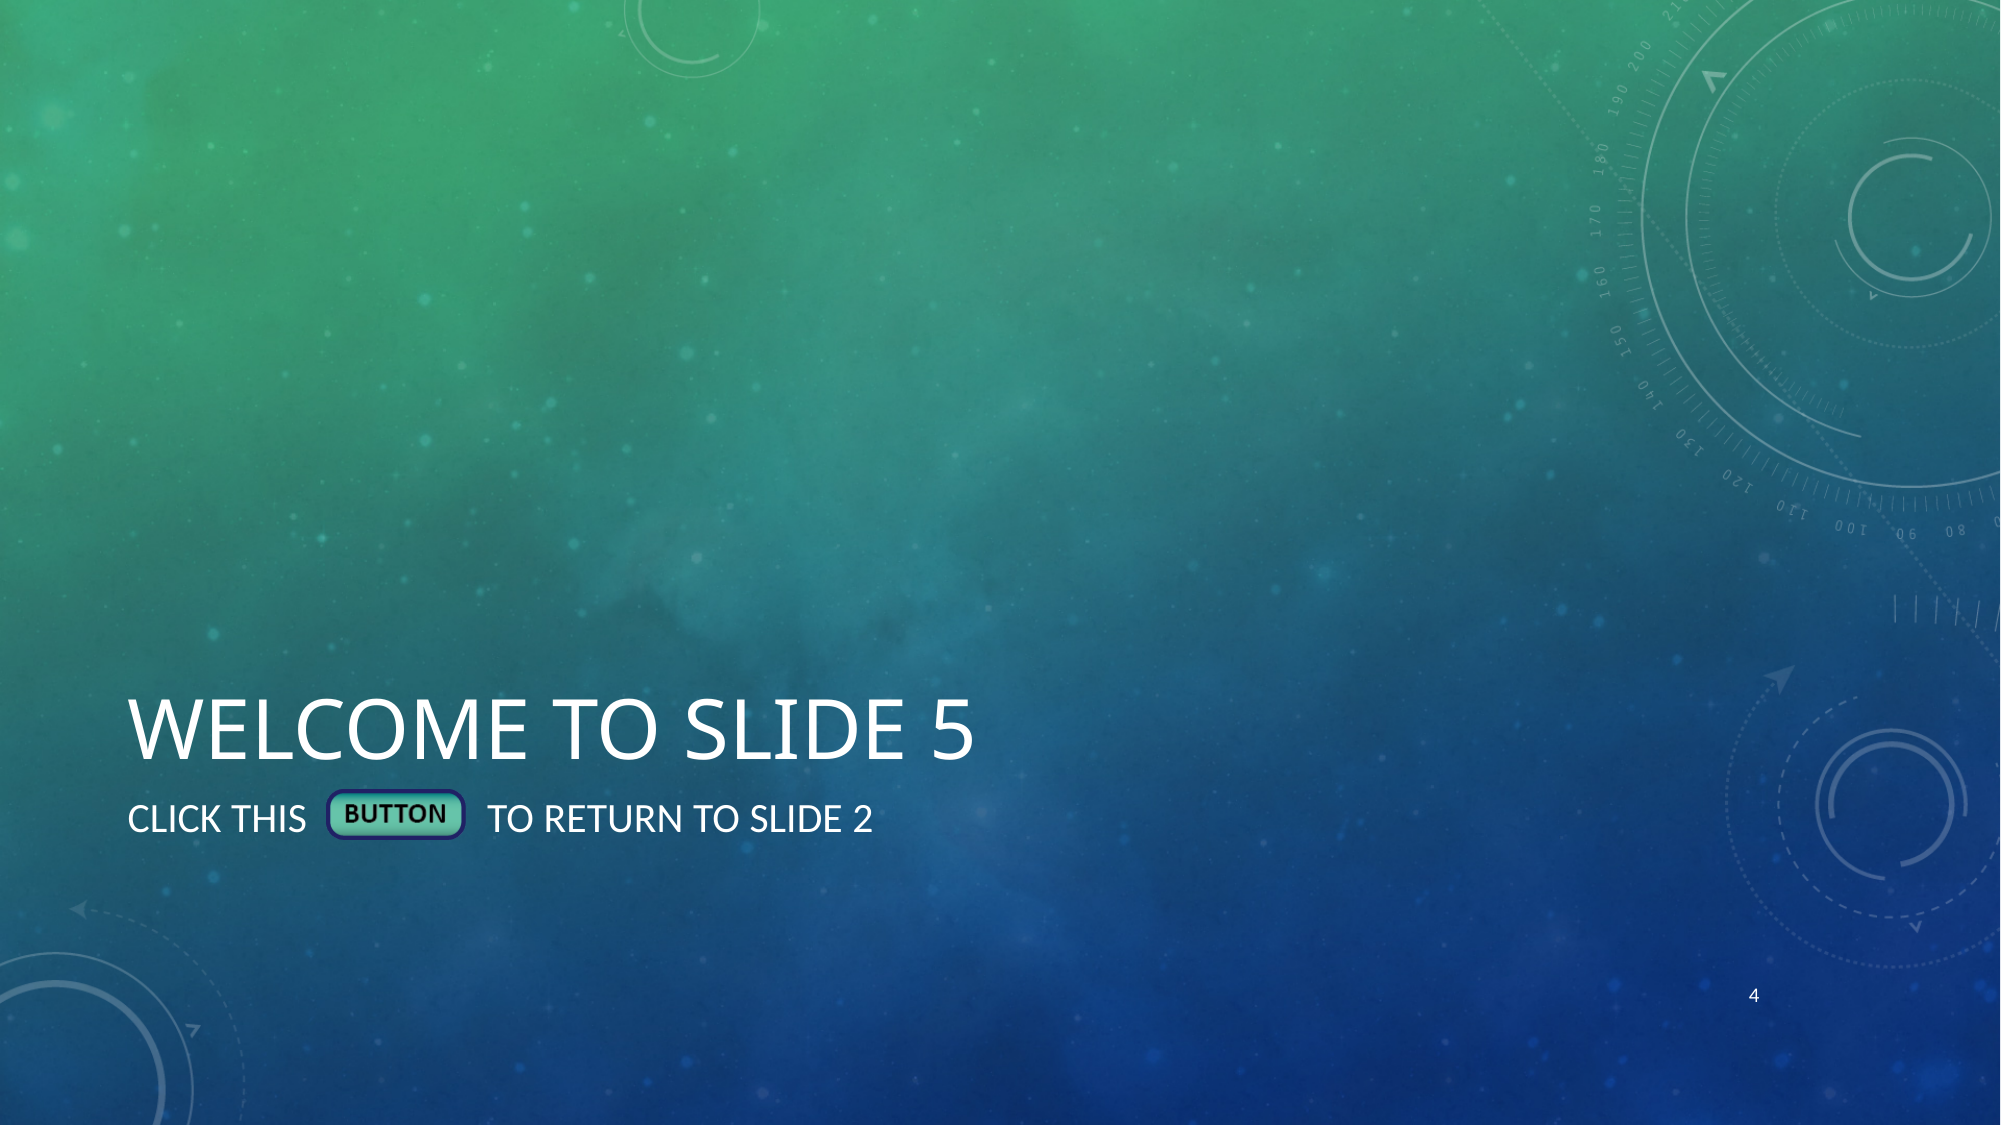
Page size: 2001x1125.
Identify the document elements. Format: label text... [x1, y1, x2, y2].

picture [0, 0, 2001, 1125]
list Click this to return to slide 2 [112, 783, 1775, 925]
slide_number 4 [1684, 963, 1775, 1025]
title Welcome to slide 5 [112, 542, 1775, 783]
